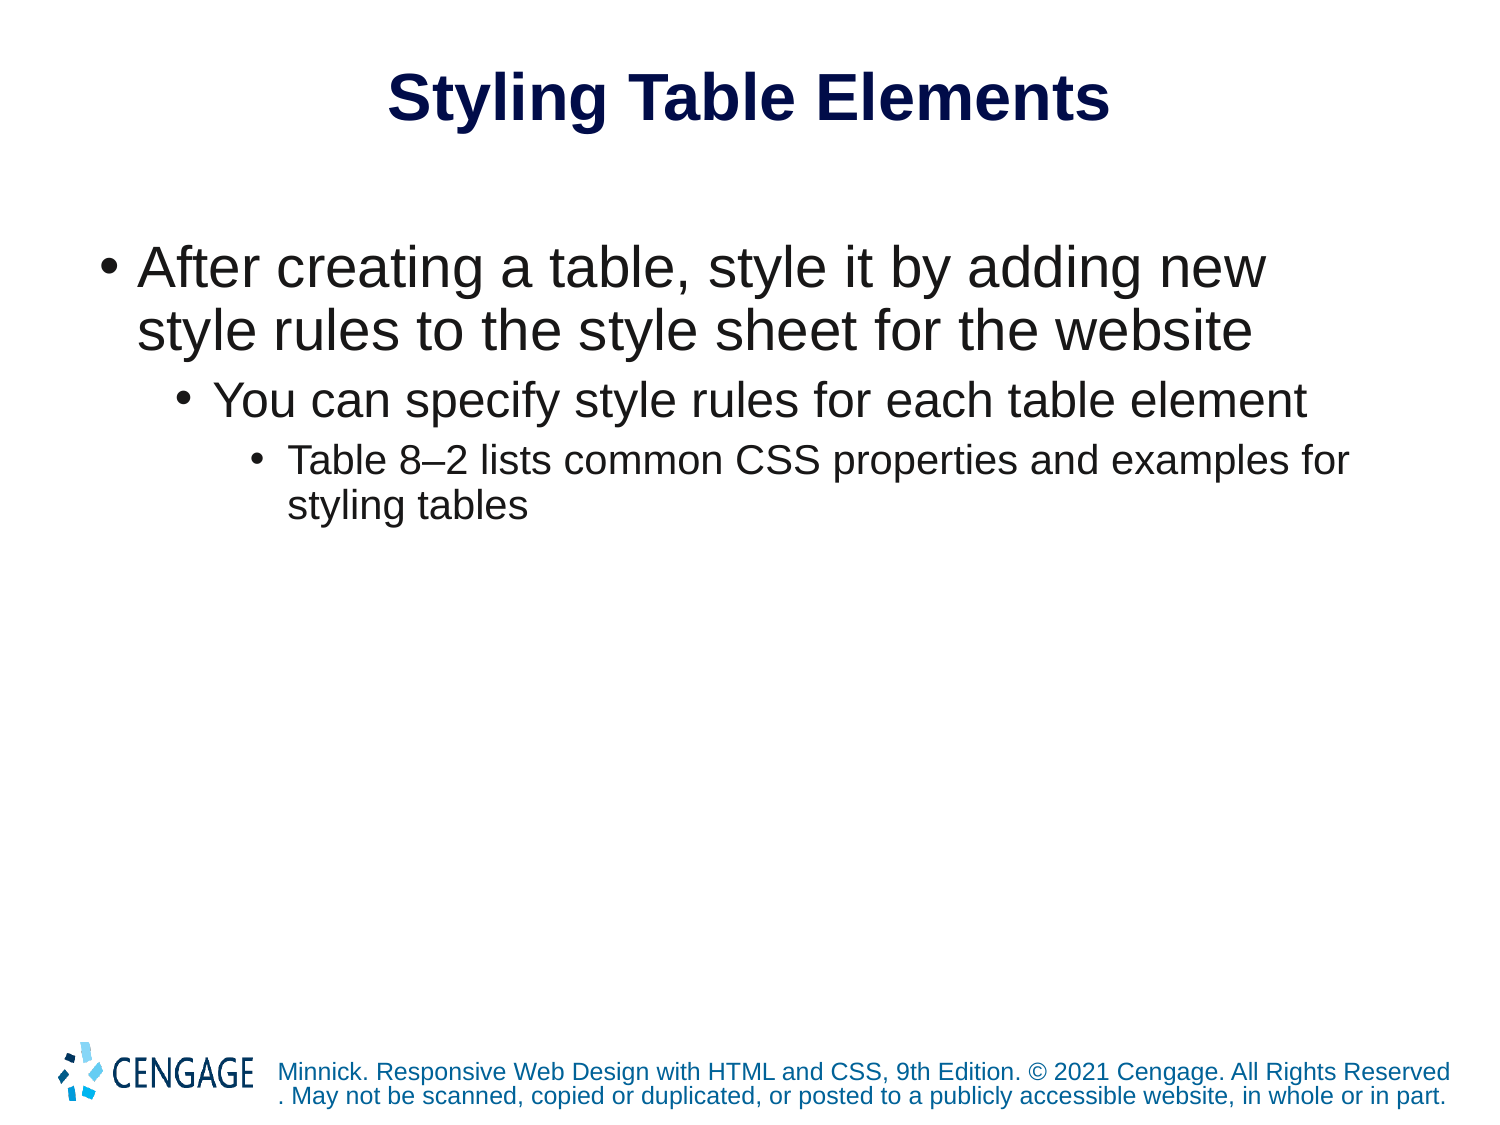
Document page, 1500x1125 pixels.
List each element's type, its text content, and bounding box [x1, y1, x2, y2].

title Styling Table Elements [103, 62, 1397, 175]
picture [58, 1042, 253, 1101]
footer Minnick. Responsive Web Design with HTML and CSS, 9th Edition. © 2021 Cengage. All Rights Reserved. May not be scanned, copied or duplicated, or posted to a publicly accessible website, in whole or in part. [262, 1040, 1475, 1100]
list After creating a table, style it by adding new style rules to the style sheet for the website You can specify style rules for each table element Table 8–2 lists common CSS properties and examples for styling tables [99, 237, 1397, 1024]
